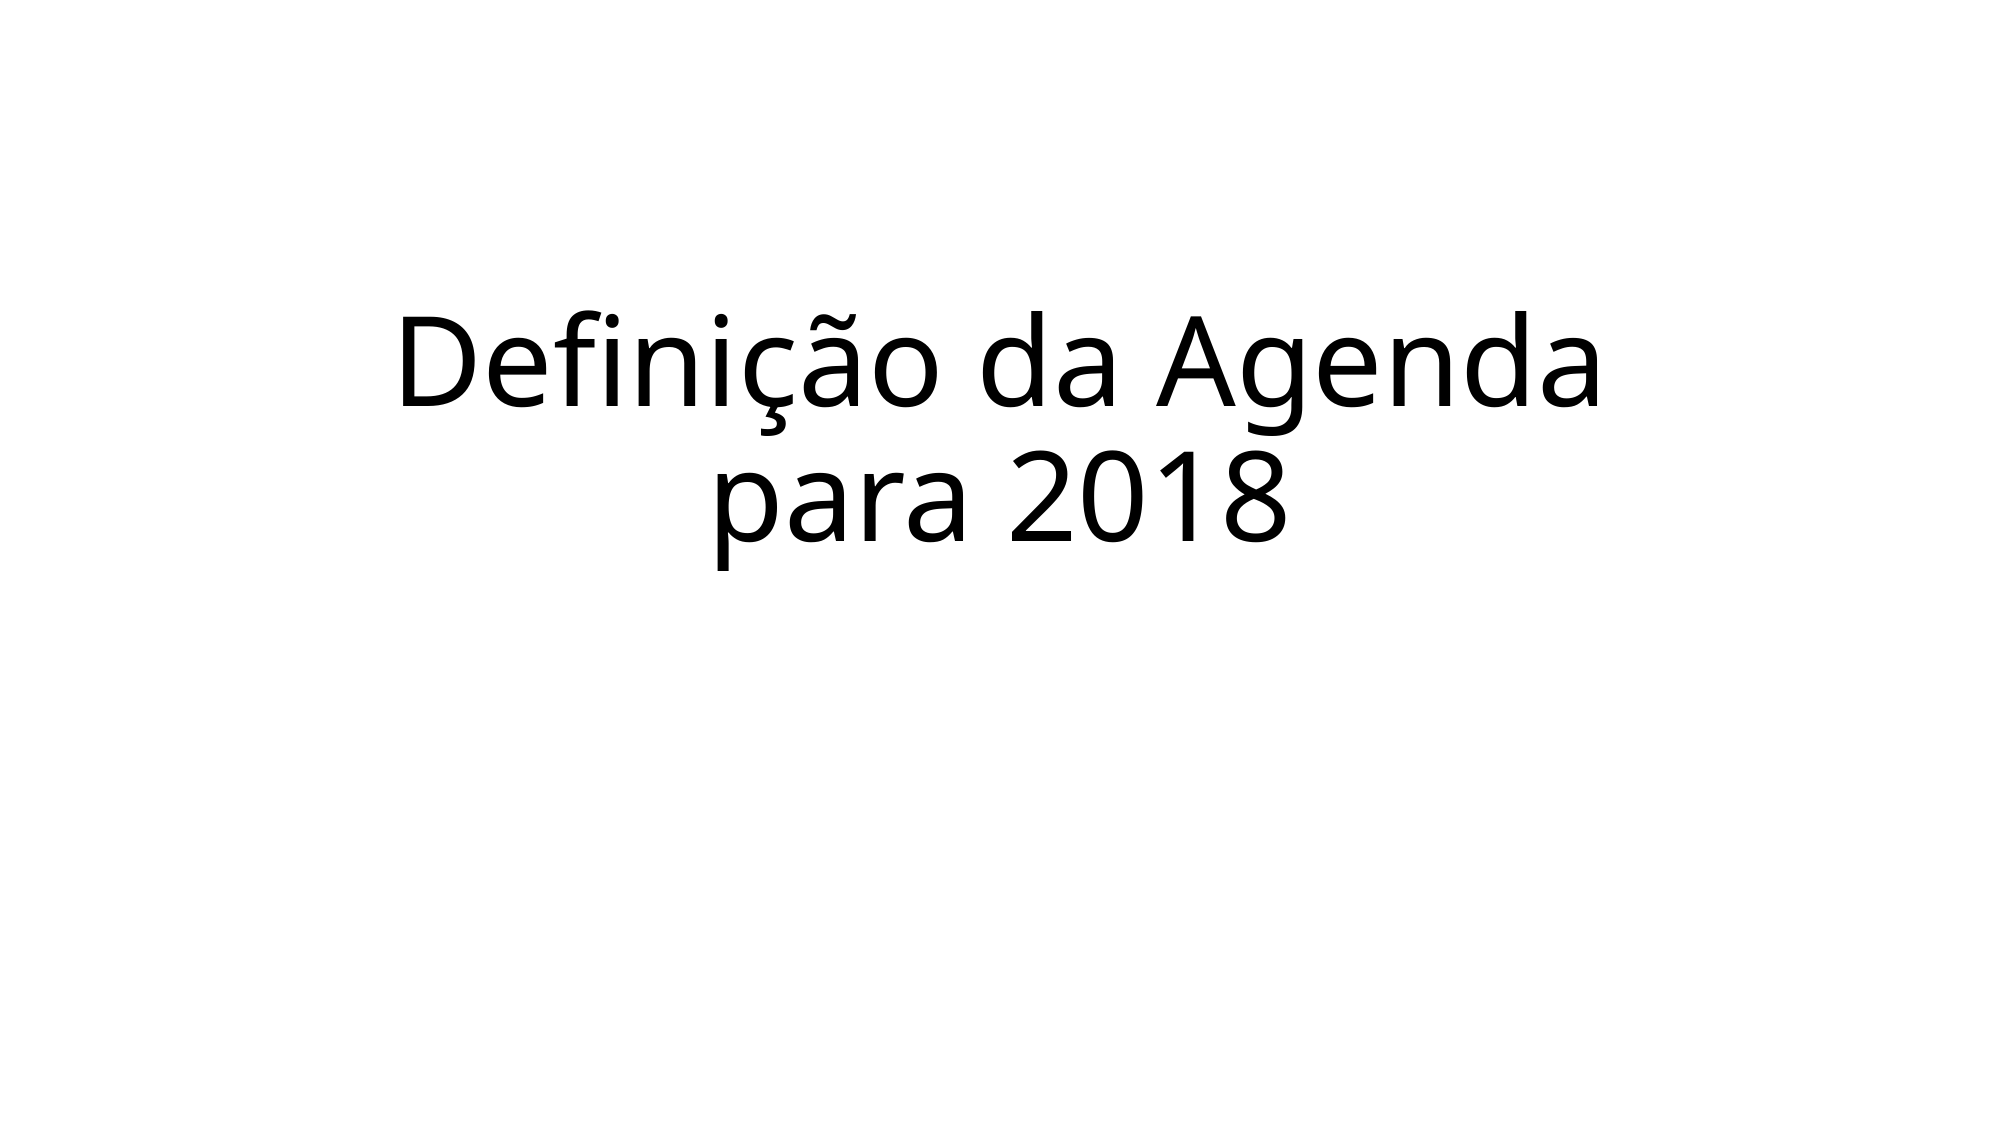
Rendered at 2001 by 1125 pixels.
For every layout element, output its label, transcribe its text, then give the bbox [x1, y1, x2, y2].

title Definição da Agenda para 2018 [249, 184, 1750, 576]
